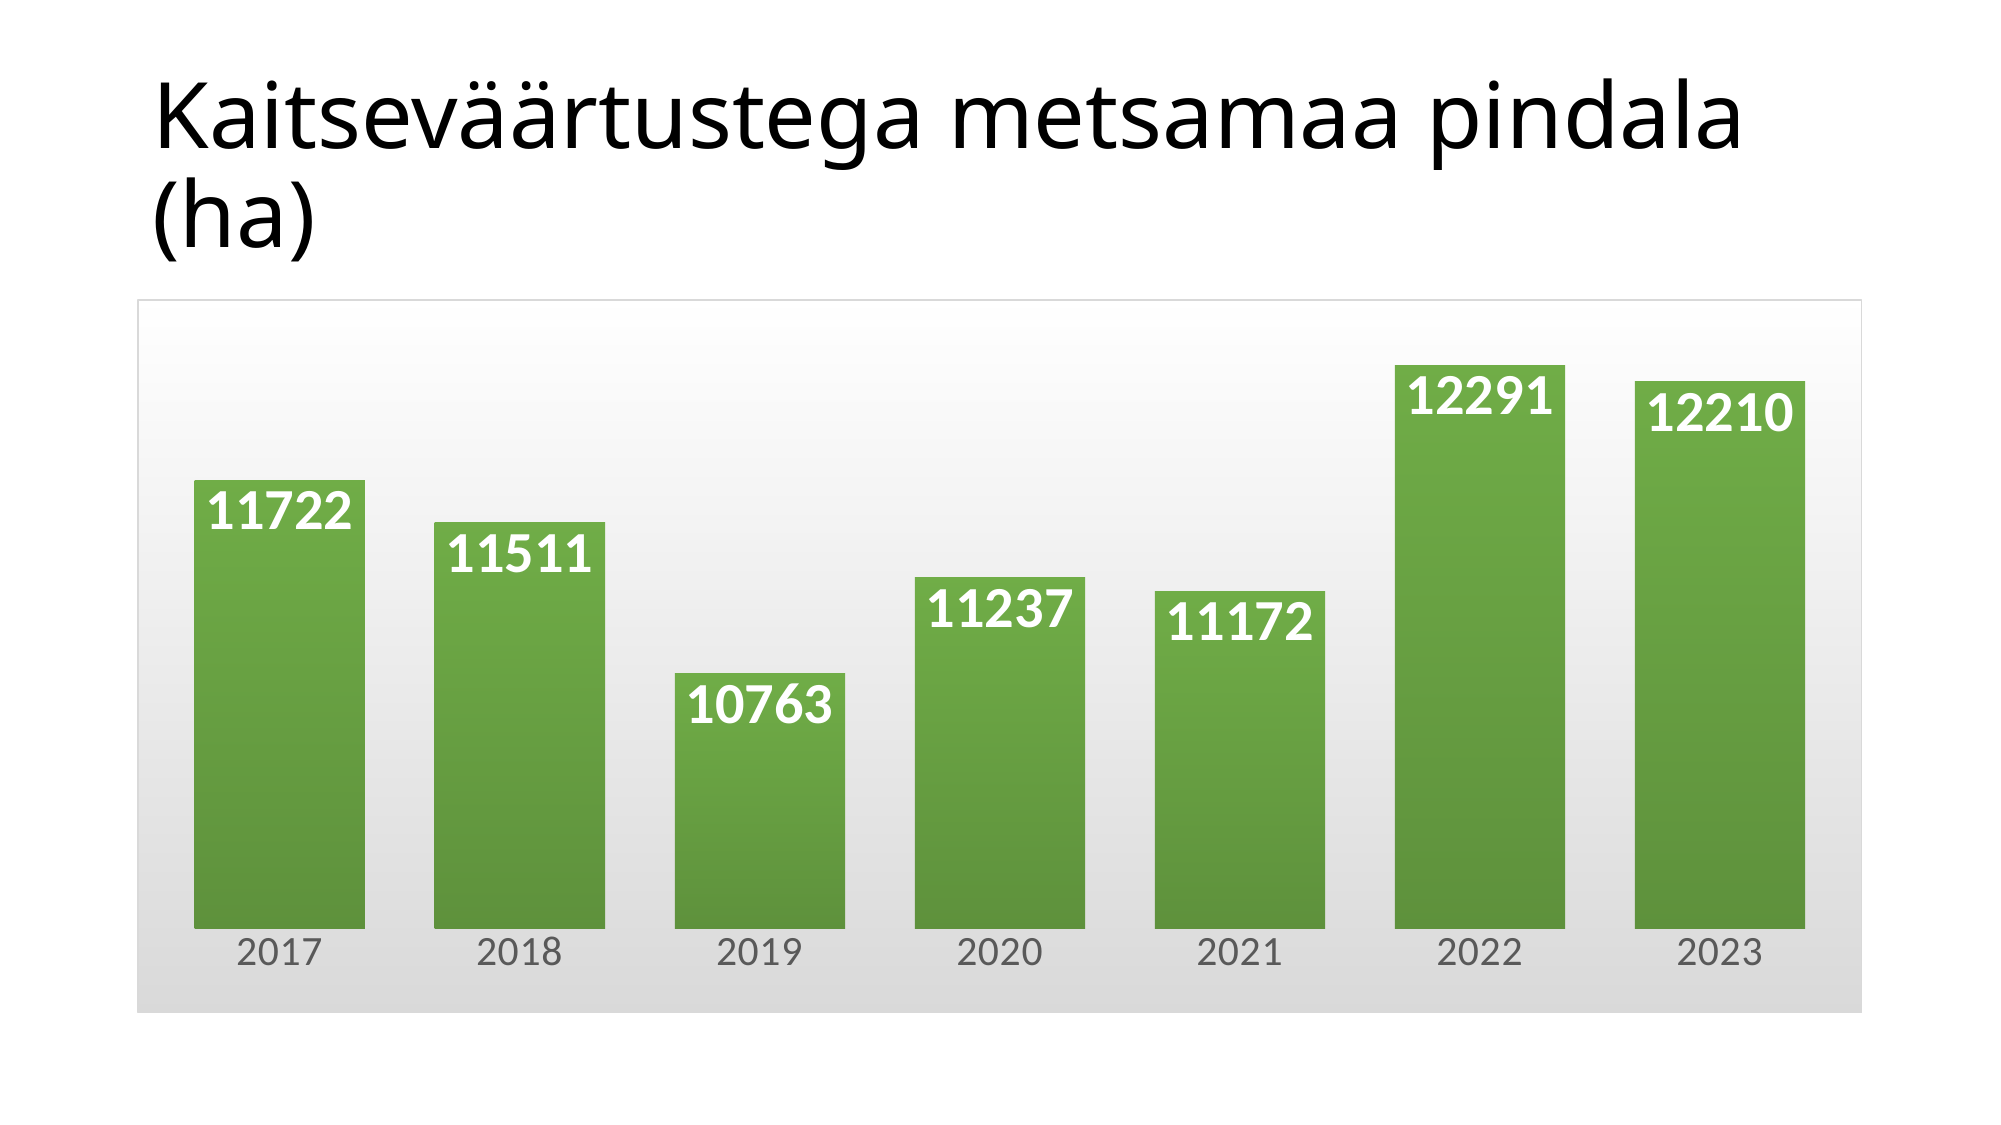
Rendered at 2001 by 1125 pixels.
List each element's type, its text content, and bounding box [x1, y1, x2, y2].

chart [137, 299, 1863, 1014]
title Kaitseväärtustega metsamaa pindala (ha) [137, 59, 1863, 278]
